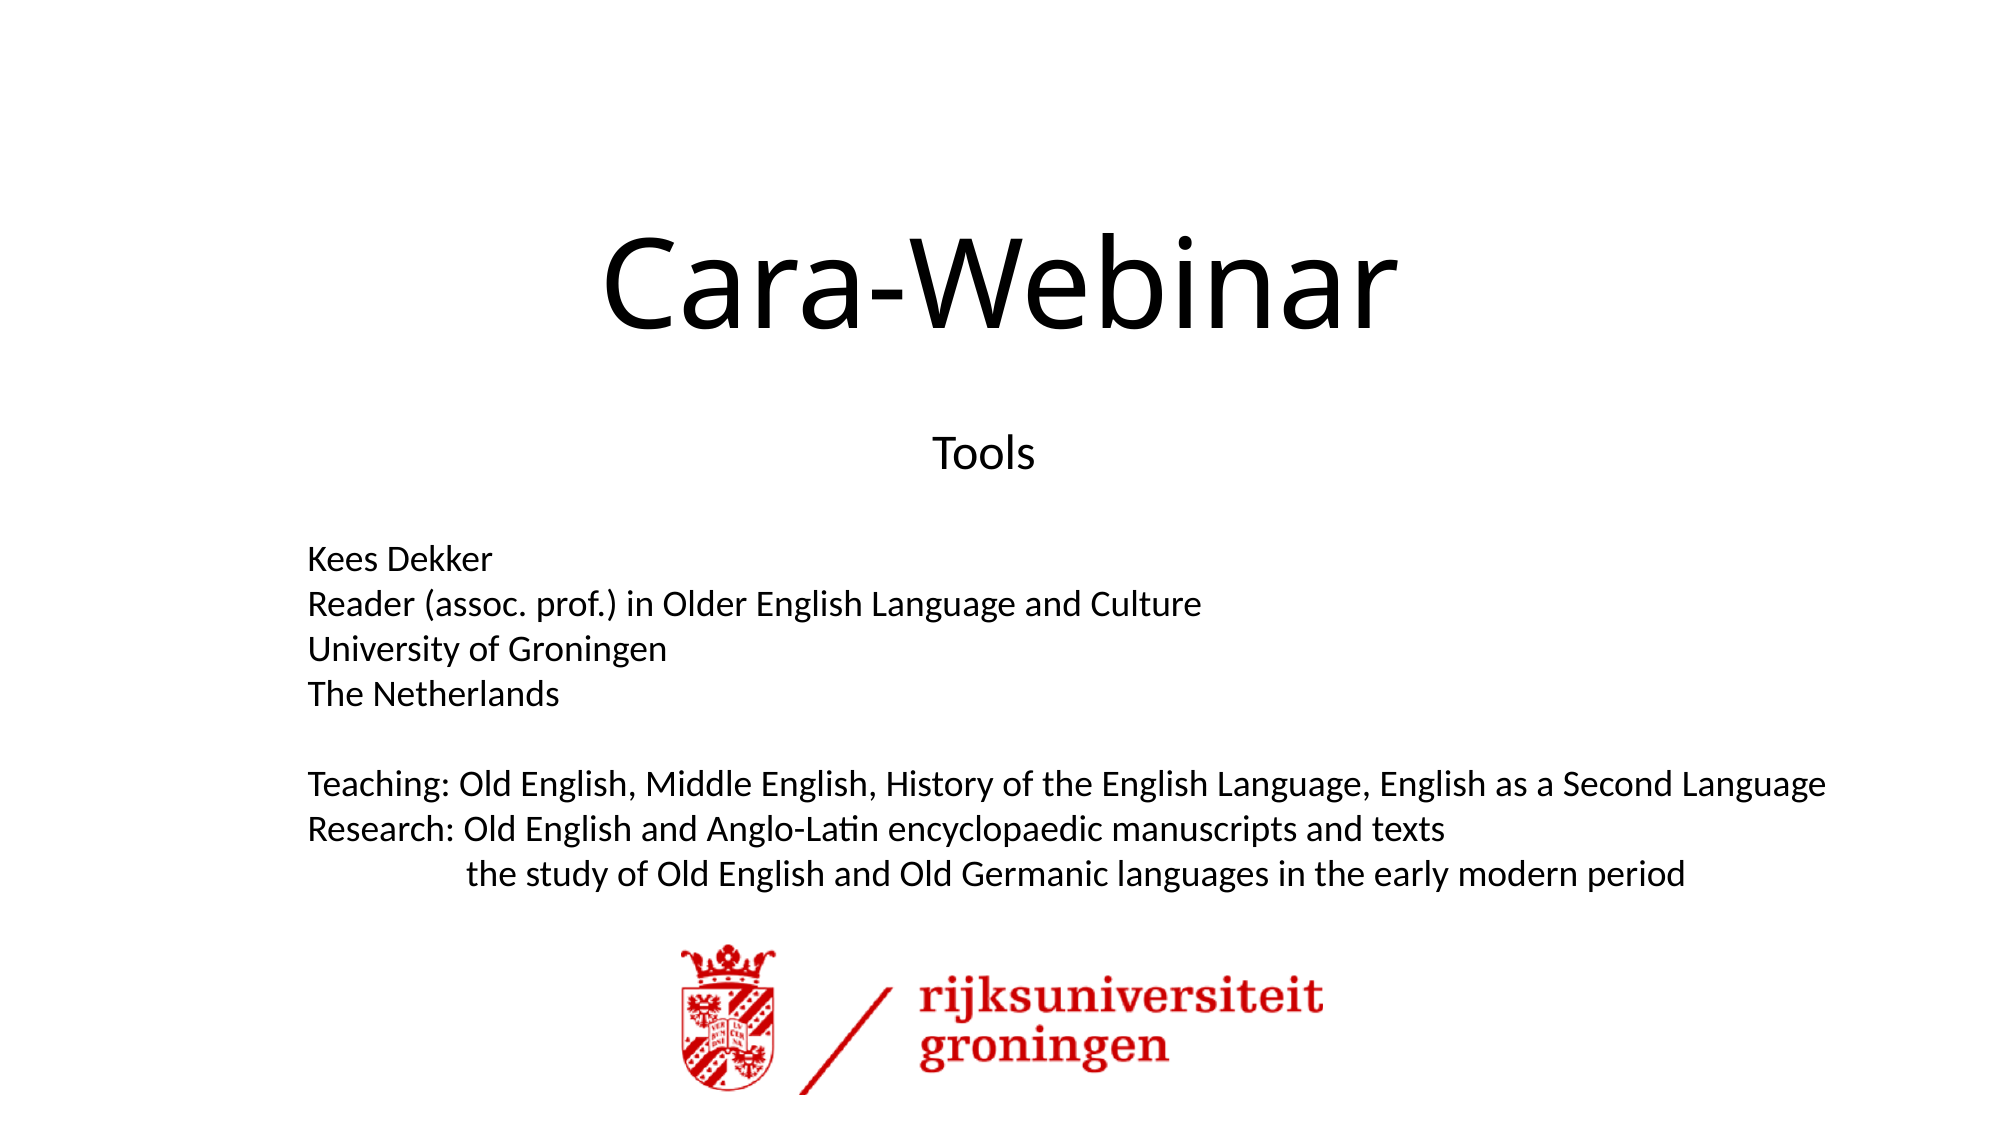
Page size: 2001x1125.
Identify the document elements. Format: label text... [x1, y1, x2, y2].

title Cara-Webinar [249, 184, 1750, 444]
subtitle Tools [233, 418, 1734, 528]
picture [669, 931, 1331, 1103]
text_box Kees Dekker Reader (assoc. prof.) in Older English Language and Culture University of Groningen The Netherlands Teaching: Old English, Middle English, History of the English Language, English as a Second Language Research: Old English and Anglo-Latin encyclopaedic manuscripts and texts the study of Old English and Old Germanic languages in the early modern period [292, 527, 1844, 947]
